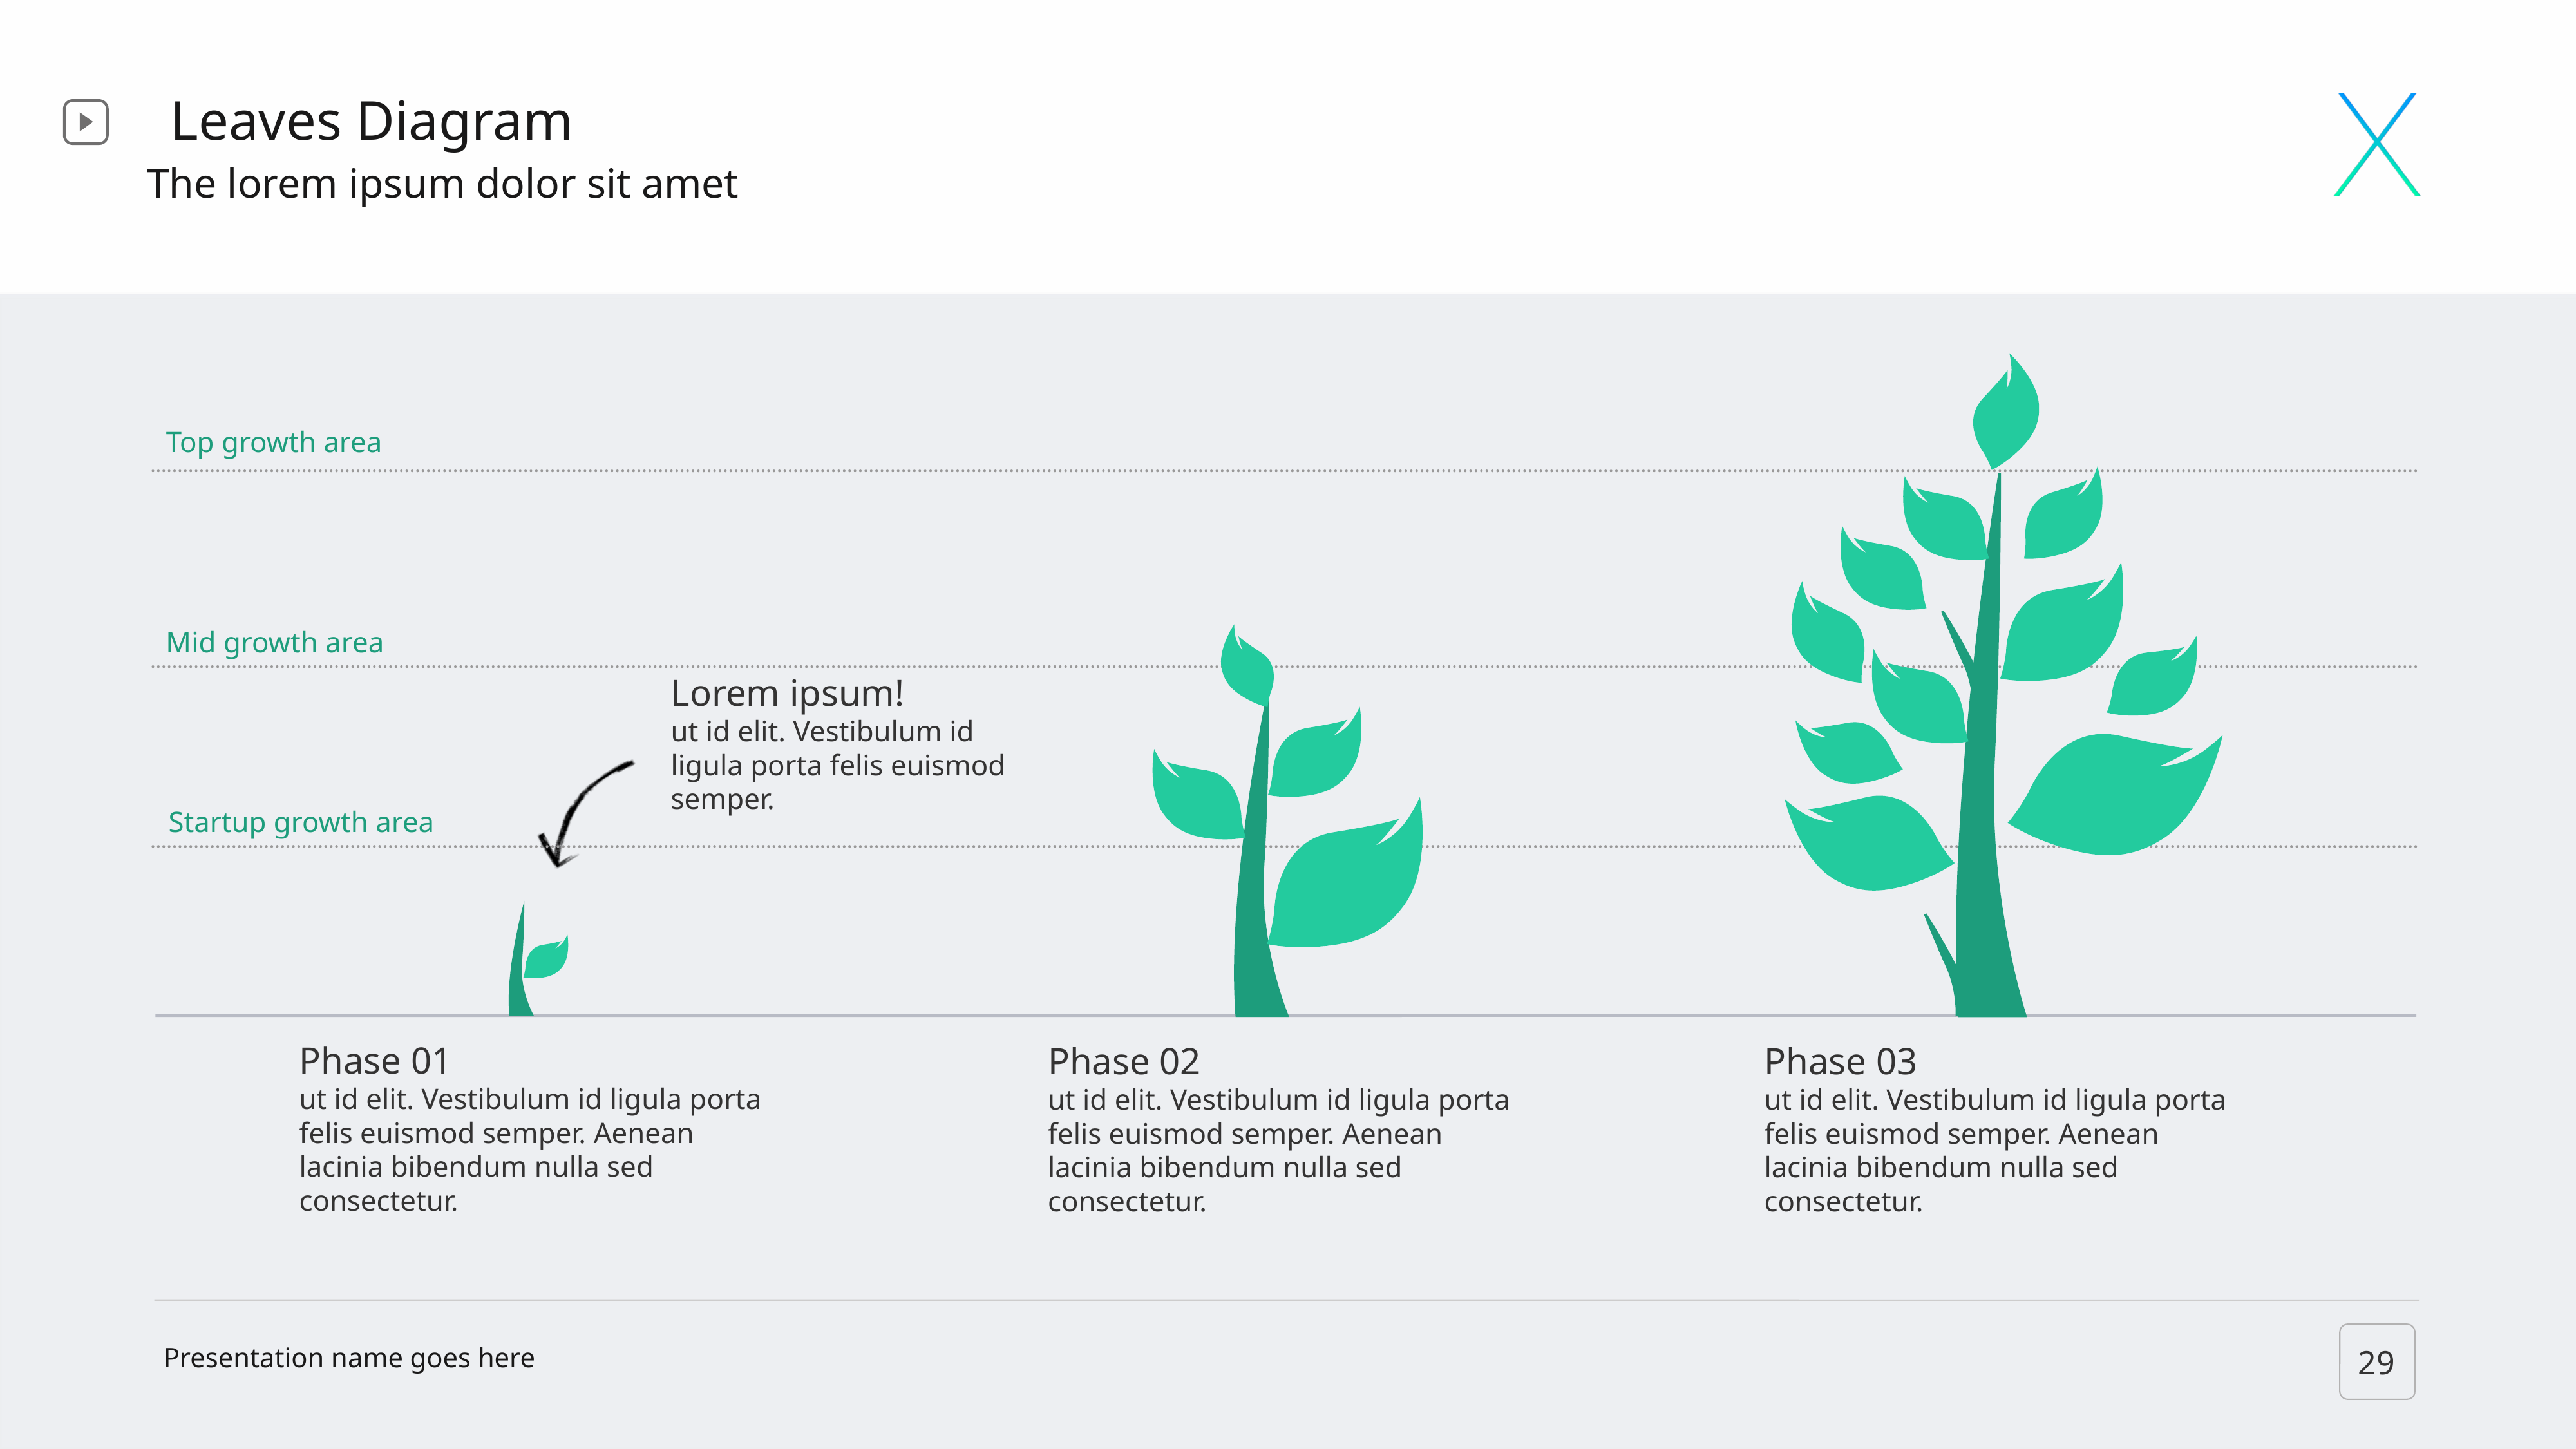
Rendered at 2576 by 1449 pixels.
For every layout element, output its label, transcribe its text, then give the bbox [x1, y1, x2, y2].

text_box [153, 471, 1777, 1016]
text_box 29 [2358, 1342, 2395, 1381]
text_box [1150, 623, 1426, 1016]
text_box Phase 01 ut id elit. Vestibulum id ligula porta felis euismod semper. Aenean lacinia bibendum nulla sed consectetur. [299, 1040, 780, 1214]
text_box Phase 03 ut id elit. Vestibulum id ligula porta felis euismod semper. Aenean lacinia bibendum nulla sed consectetur. [1764, 1041, 2245, 1215]
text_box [2232, 471, 2417, 1016]
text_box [153, 76, 733, 215]
text_box Phase 02 ut id elit. Vestibulum id ligula porta felis euismod semper. Aenean lacinia bibendum nulla sed consectetur. [1048, 1041, 1528, 1215]
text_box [508, 900, 570, 1016]
text_box Presentation name goes here [163, 1341, 536, 1374]
text_box Top growth area [166, 424, 383, 459]
picture [2332, 93, 2423, 196]
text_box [1780, 351, 2229, 1016]
